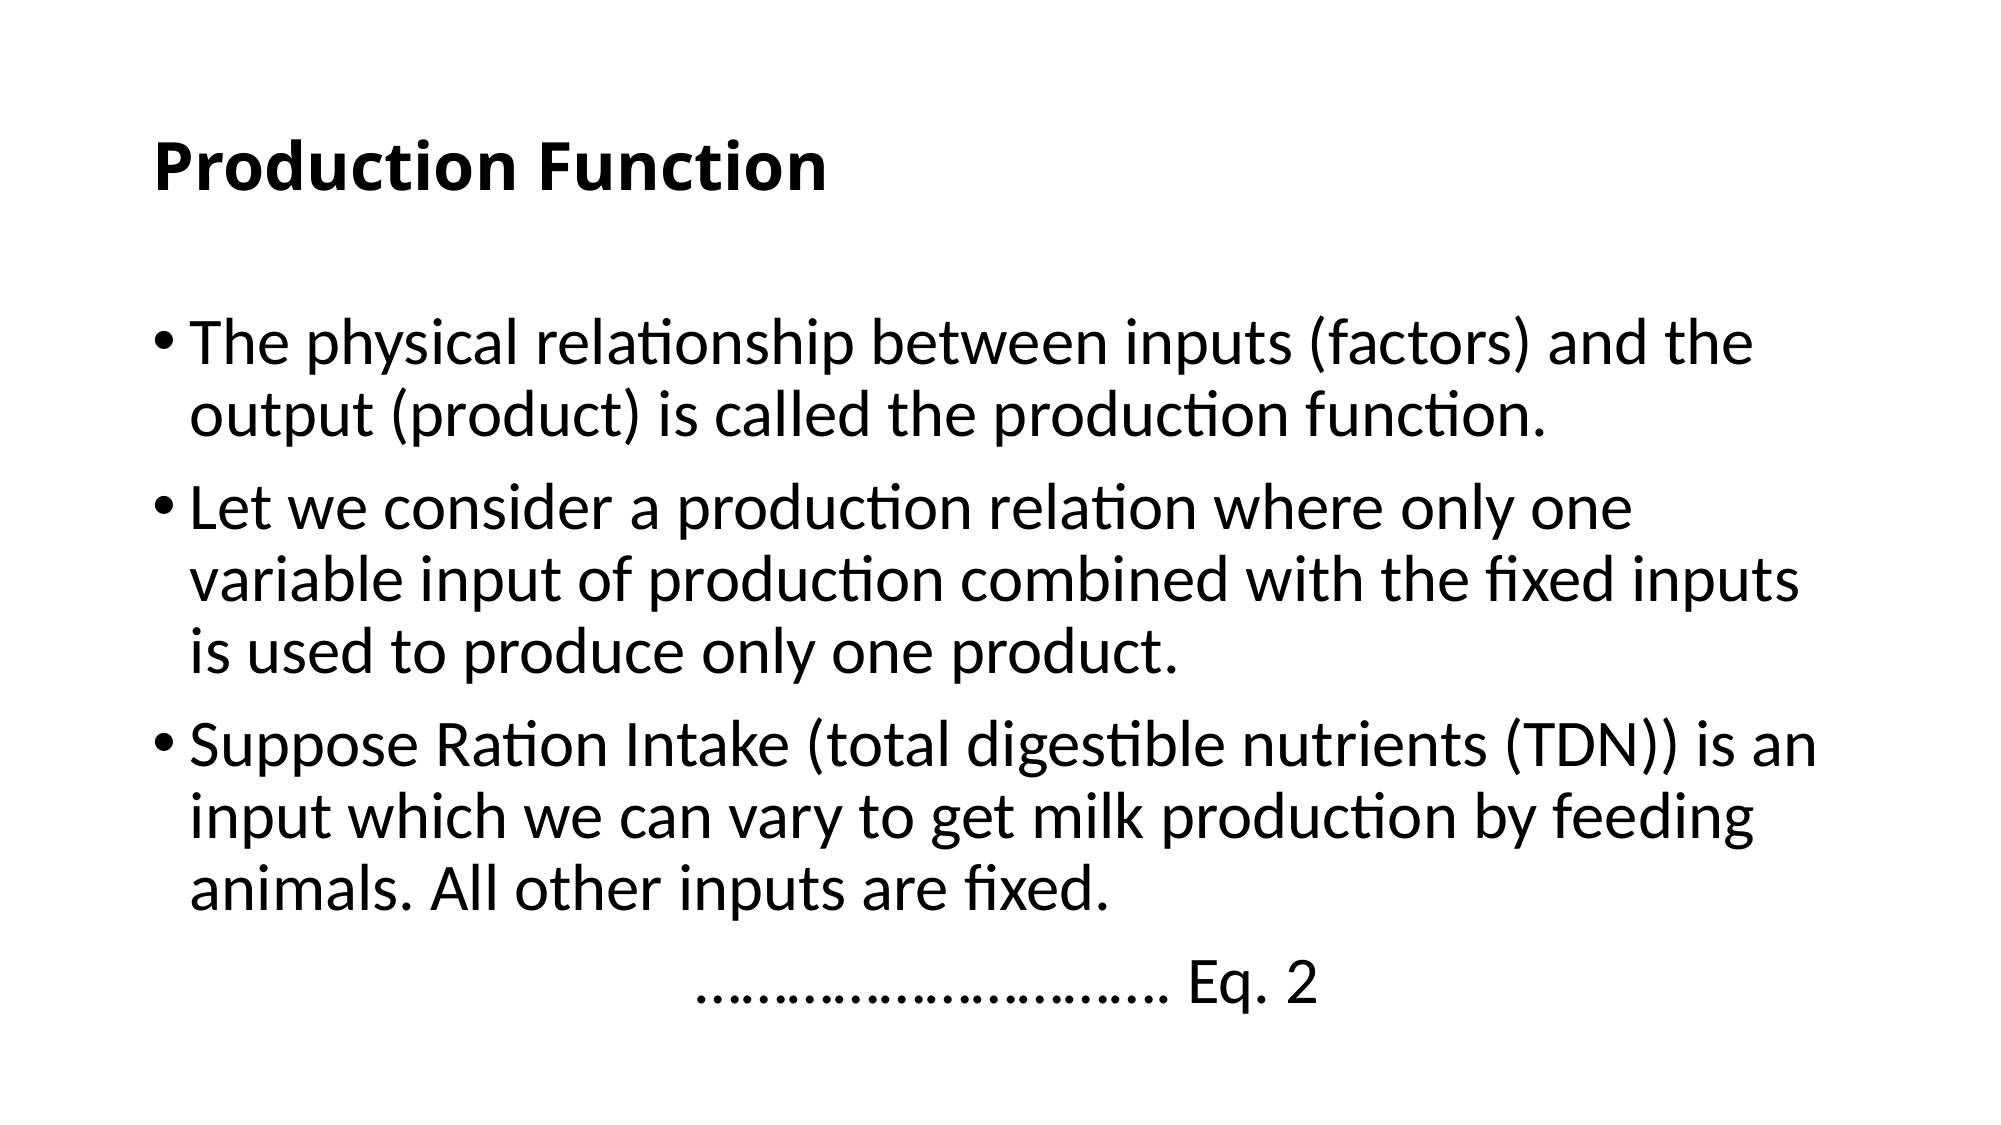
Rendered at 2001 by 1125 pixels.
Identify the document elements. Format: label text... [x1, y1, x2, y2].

title Production Function [137, 59, 1863, 278]
